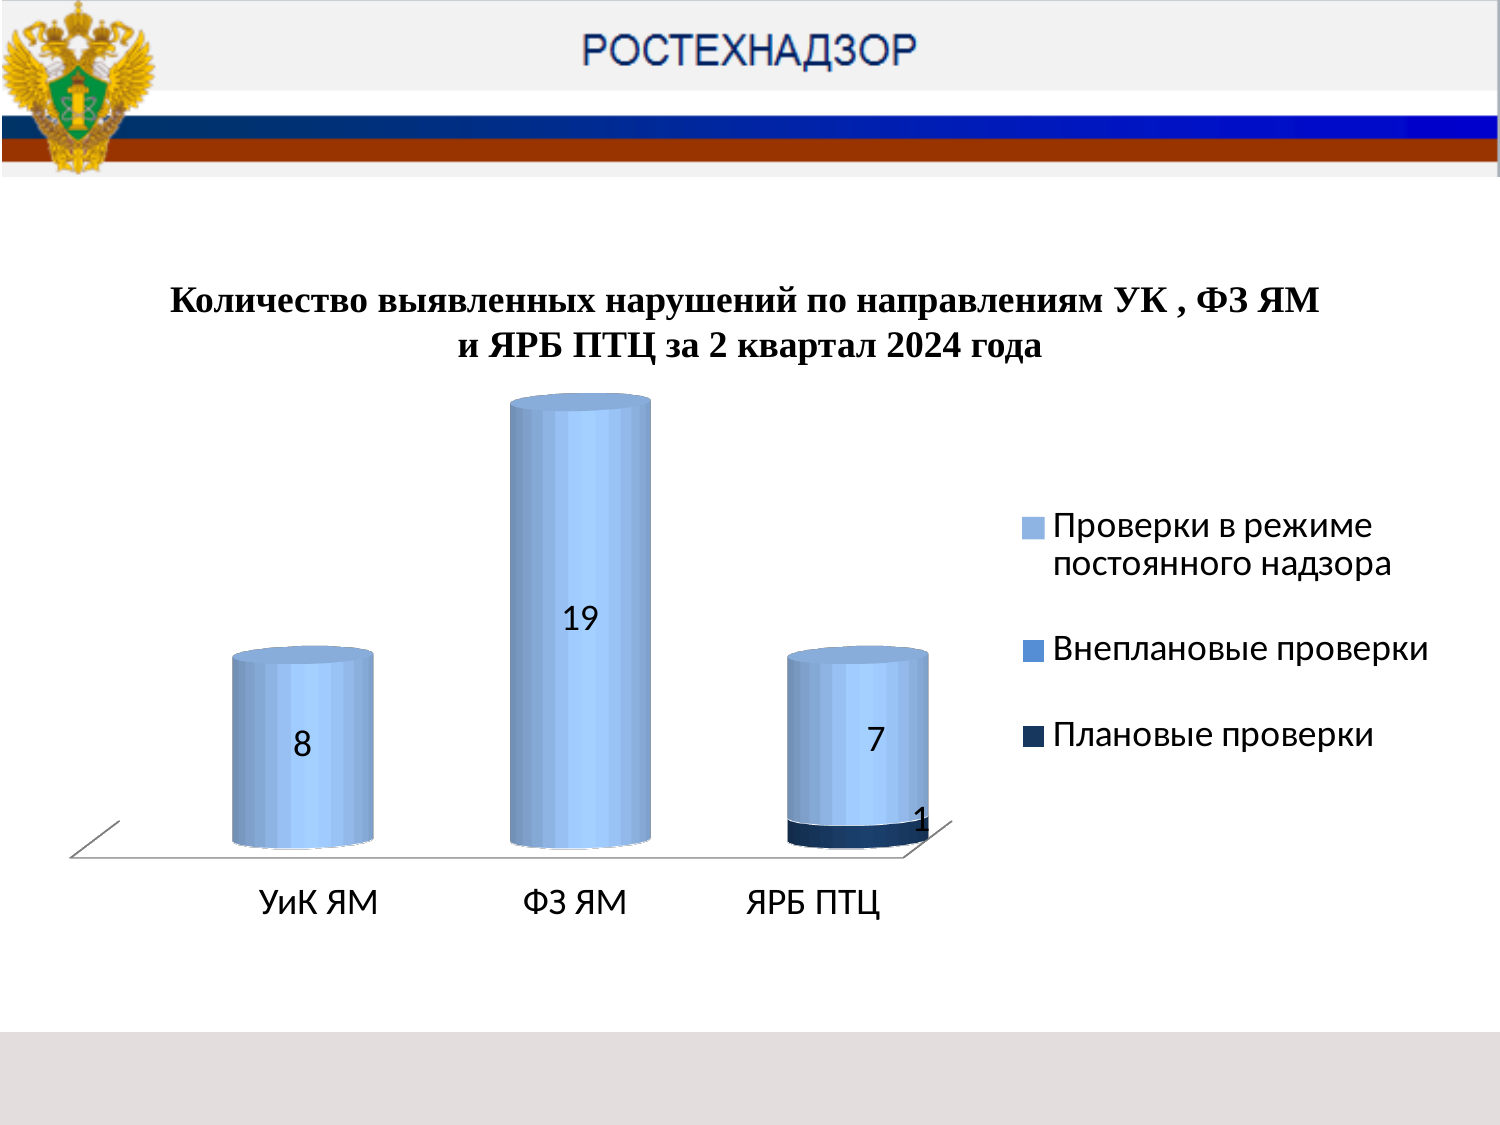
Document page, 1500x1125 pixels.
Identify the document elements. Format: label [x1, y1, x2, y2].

picture [2, 0, 1500, 177]
chart [0, 160, 1495, 1012]
picture [0, 1032, 1500, 1125]
